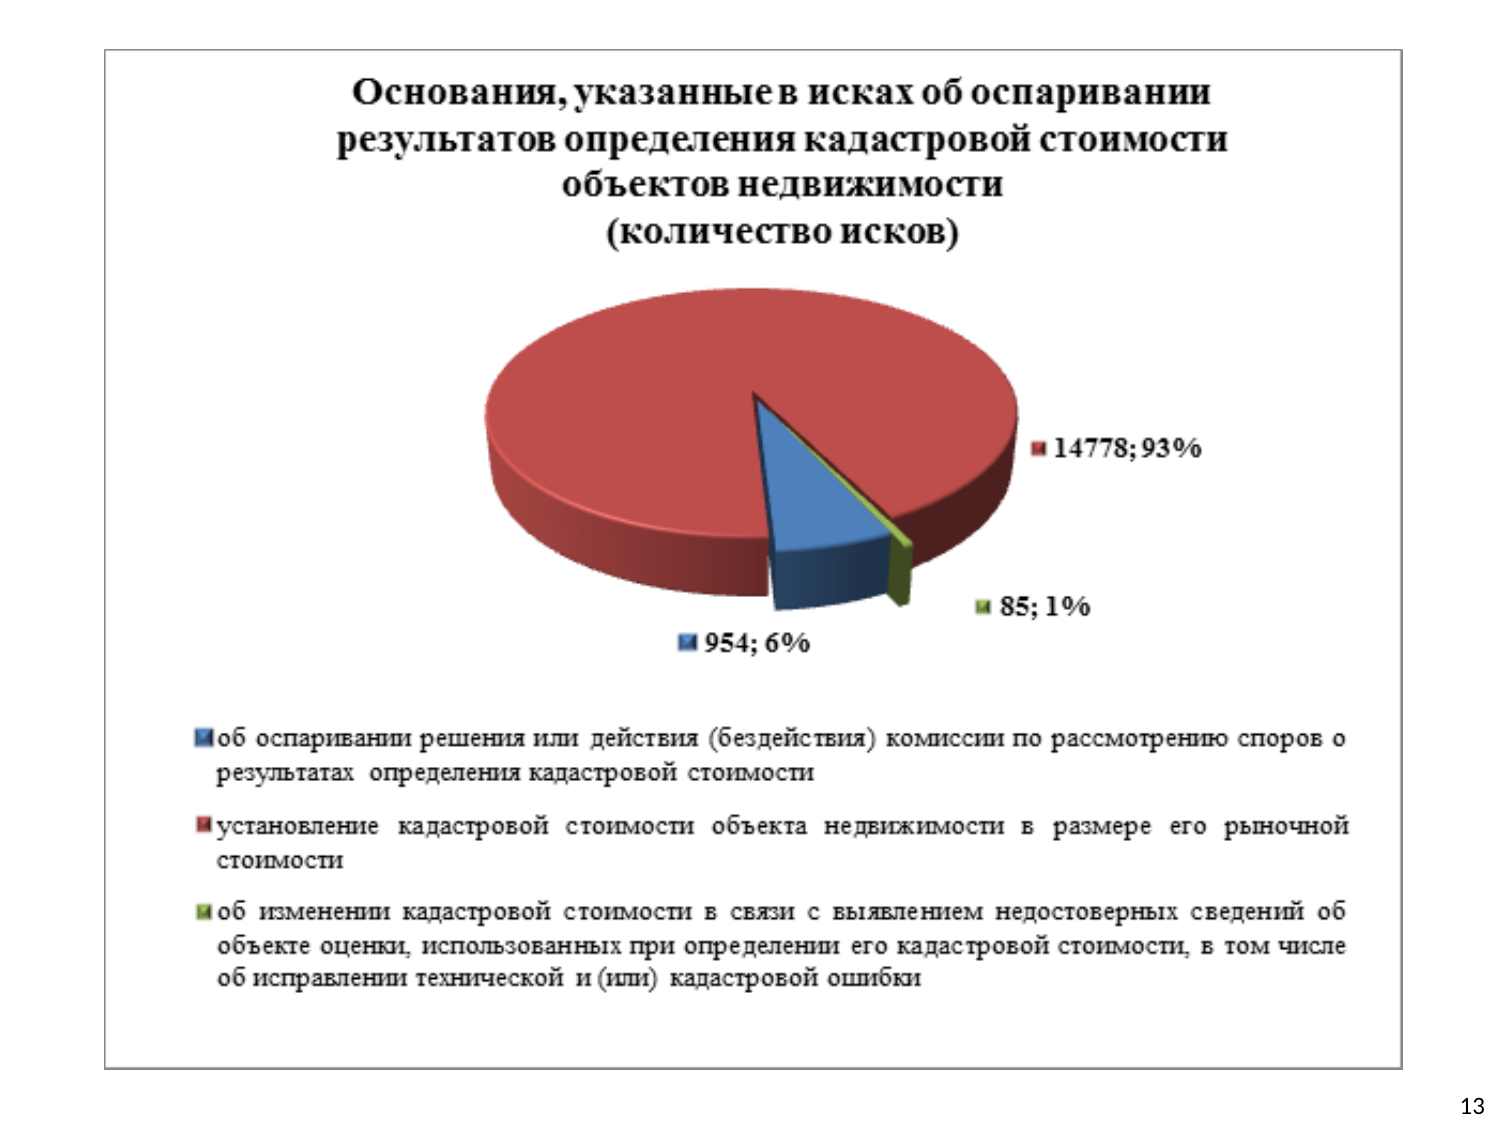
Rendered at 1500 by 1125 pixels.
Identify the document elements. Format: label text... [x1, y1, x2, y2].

slide_number 13 [1413, 1083, 1500, 1125]
picture [104, 48, 1404, 1070]
